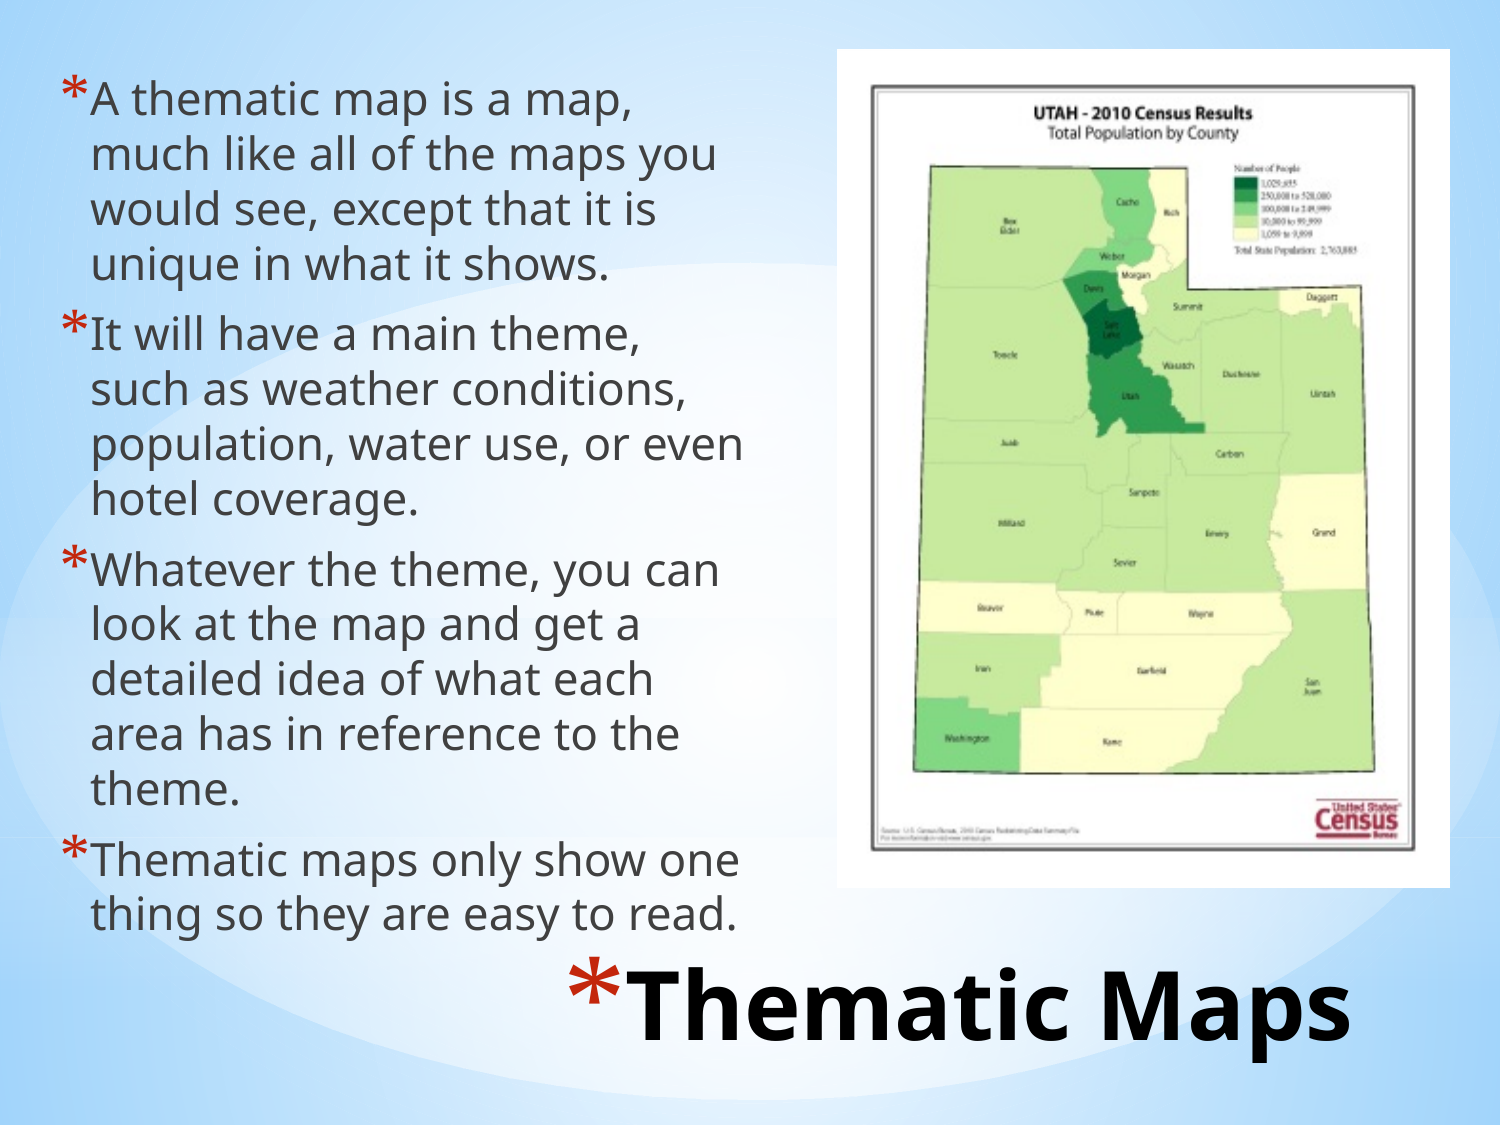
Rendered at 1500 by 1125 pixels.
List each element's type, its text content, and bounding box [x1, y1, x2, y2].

title Thematic Maps [300, 937, 1369, 1125]
list A thematic map is a map, much like all of the maps you would see, except that it is unique in what it shows. It will have a main theme, such as weather conditions, population, water use, or even hotel coverage. Whatever the theme, you can look at the map and get a detailed idea of what each area has in reference to the theme. Thematic maps only show one thing so they are easy to read. [37, 62, 763, 988]
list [837, 49, 1451, 888]
